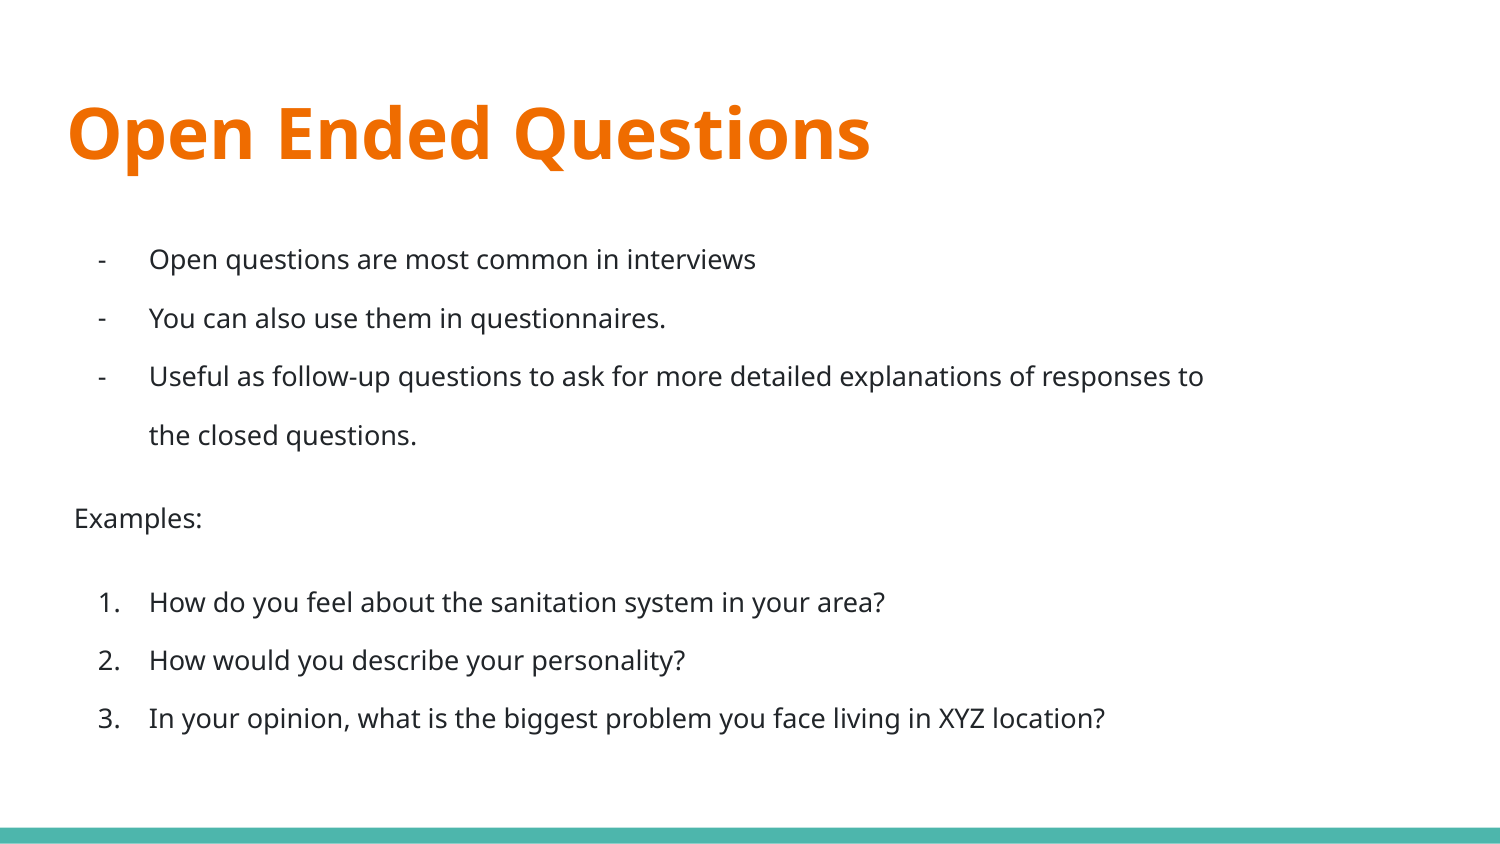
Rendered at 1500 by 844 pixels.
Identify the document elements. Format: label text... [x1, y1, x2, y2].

title Open Ended Questions [51, 72, 1449, 189]
text_box Open questions are most common in interviews You can also use them in questionnaires. Useful as follow-up questions to ask for more detailed explanations of responses to the closed questions. Examples: How do you feel about the sanitation system in your area? How would you describe your personality? In your opinion, what is the biggest problem you face living in XYZ location? [58, 201, 1222, 750]
